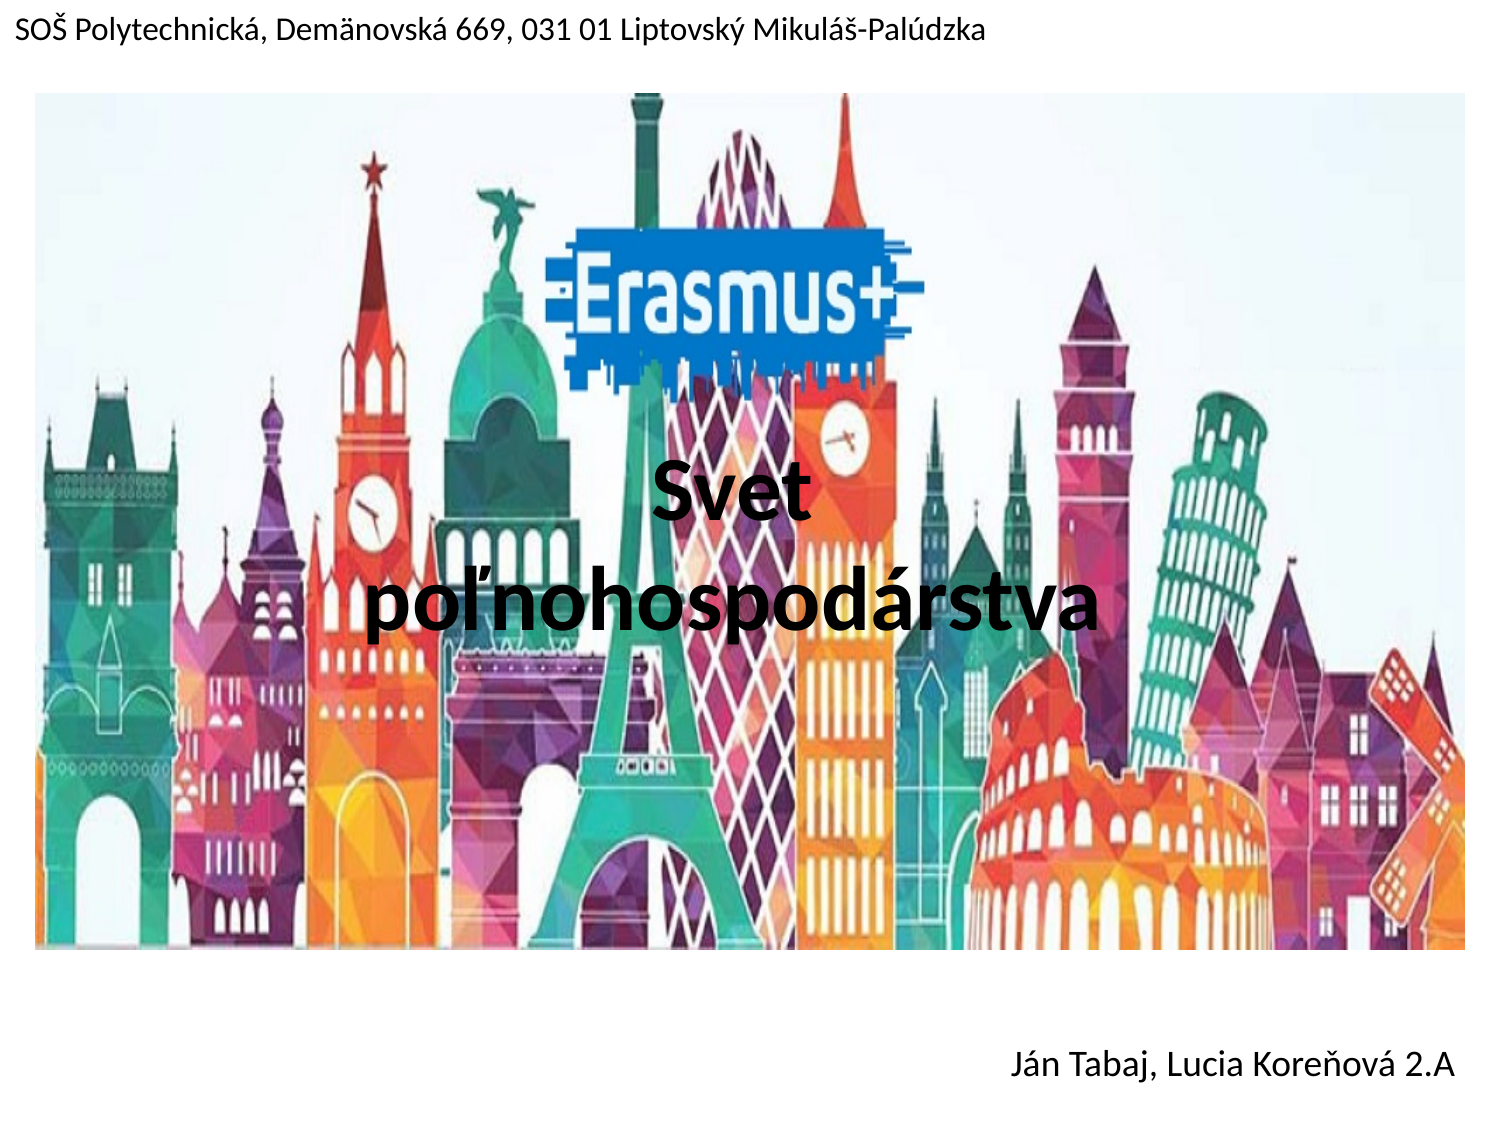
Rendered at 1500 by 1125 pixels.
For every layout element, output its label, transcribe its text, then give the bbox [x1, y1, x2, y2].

picture [34, 93, 1466, 950]
text_box Ján Tabaj, Lucia Koreňová 2.A [996, 1031, 1477, 1091]
text_box SOŠ Polytechnická, Demänovská 669, 031 01 Liptovský Mikuláš-Palúdzka [0, 0, 1020, 55]
